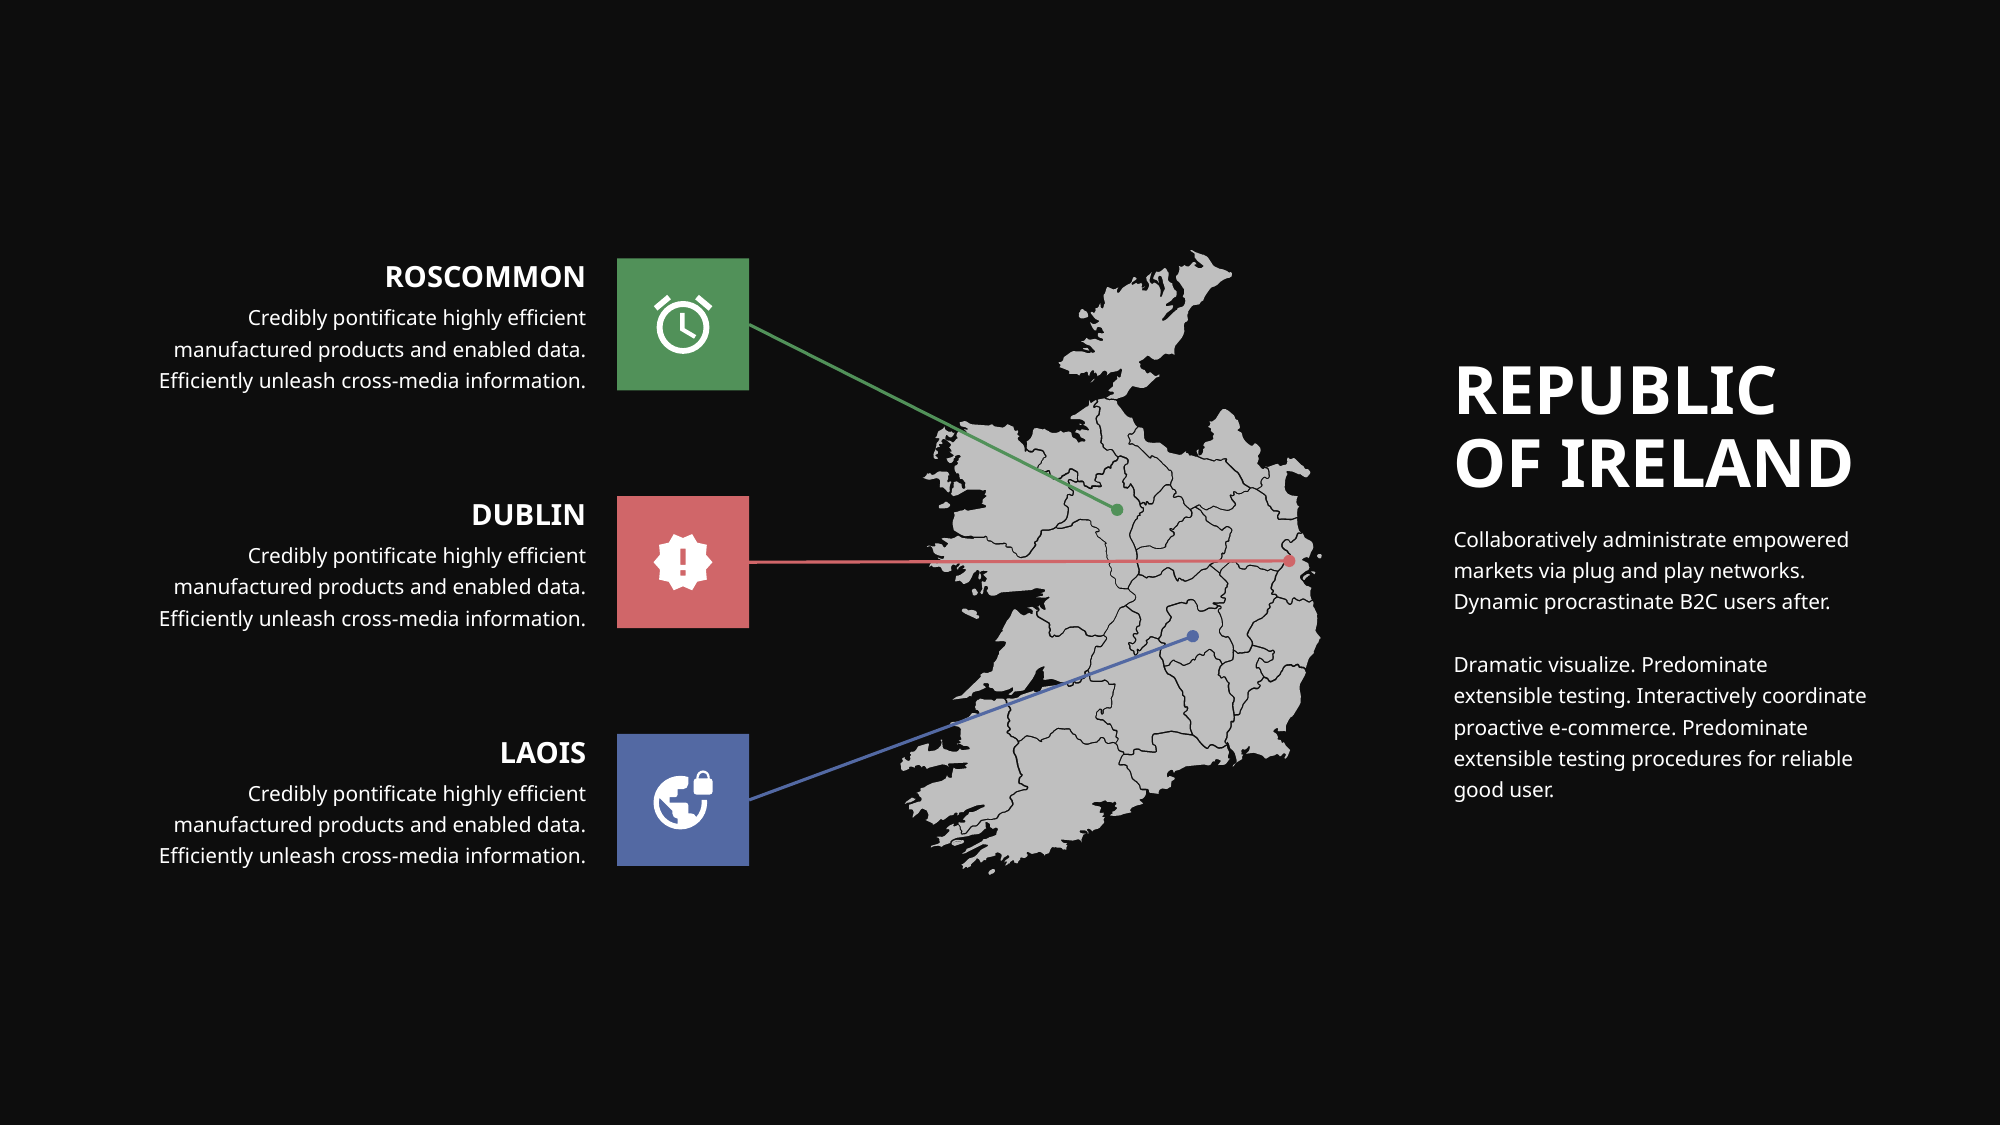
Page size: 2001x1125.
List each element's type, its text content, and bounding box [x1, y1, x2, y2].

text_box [900, 250, 1322, 875]
text_box [695, 294, 713, 311]
text_box Credibly pontificate highly efficient manufactured products and enabled data. Efficiently unleash cross-media information. [131, 298, 587, 393]
text_box [653, 294, 671, 311]
text_box ROSCOMMON [131, 258, 587, 294]
text_box [616, 495, 750, 629]
text_box [616, 733, 750, 867]
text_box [749, 636, 1193, 800]
text_box [616, 257, 750, 391]
text_box LAOIS [131, 733, 587, 769]
text_box [653, 775, 708, 830]
text_box Credibly pontificate highly efficient manufactured products and enabled data. Efficiently unleash cross-media information. [131, 536, 587, 631]
text_box Collaboratively administrate empowered markets via plug and play networks. Dynamic procrastinate B2C users after. Dramatic visualize. Predominate extensible testing. Interactively coordinate proactive e-commerce. Predominate extensible testing procedures for reliable good user. [1453, 520, 1869, 802]
text_box REPUBLIC OF IRELAND [1453, 355, 1869, 502]
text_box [749, 324, 1118, 510]
text_box [693, 770, 713, 795]
text_box [653, 534, 713, 591]
text_box Credibly pontificate highly efficient manufactured products and enabled data. Efficiently unleash cross-media information. [131, 774, 587, 869]
text_box [656, 301, 710, 354]
text_box DUBLIN [131, 496, 587, 532]
